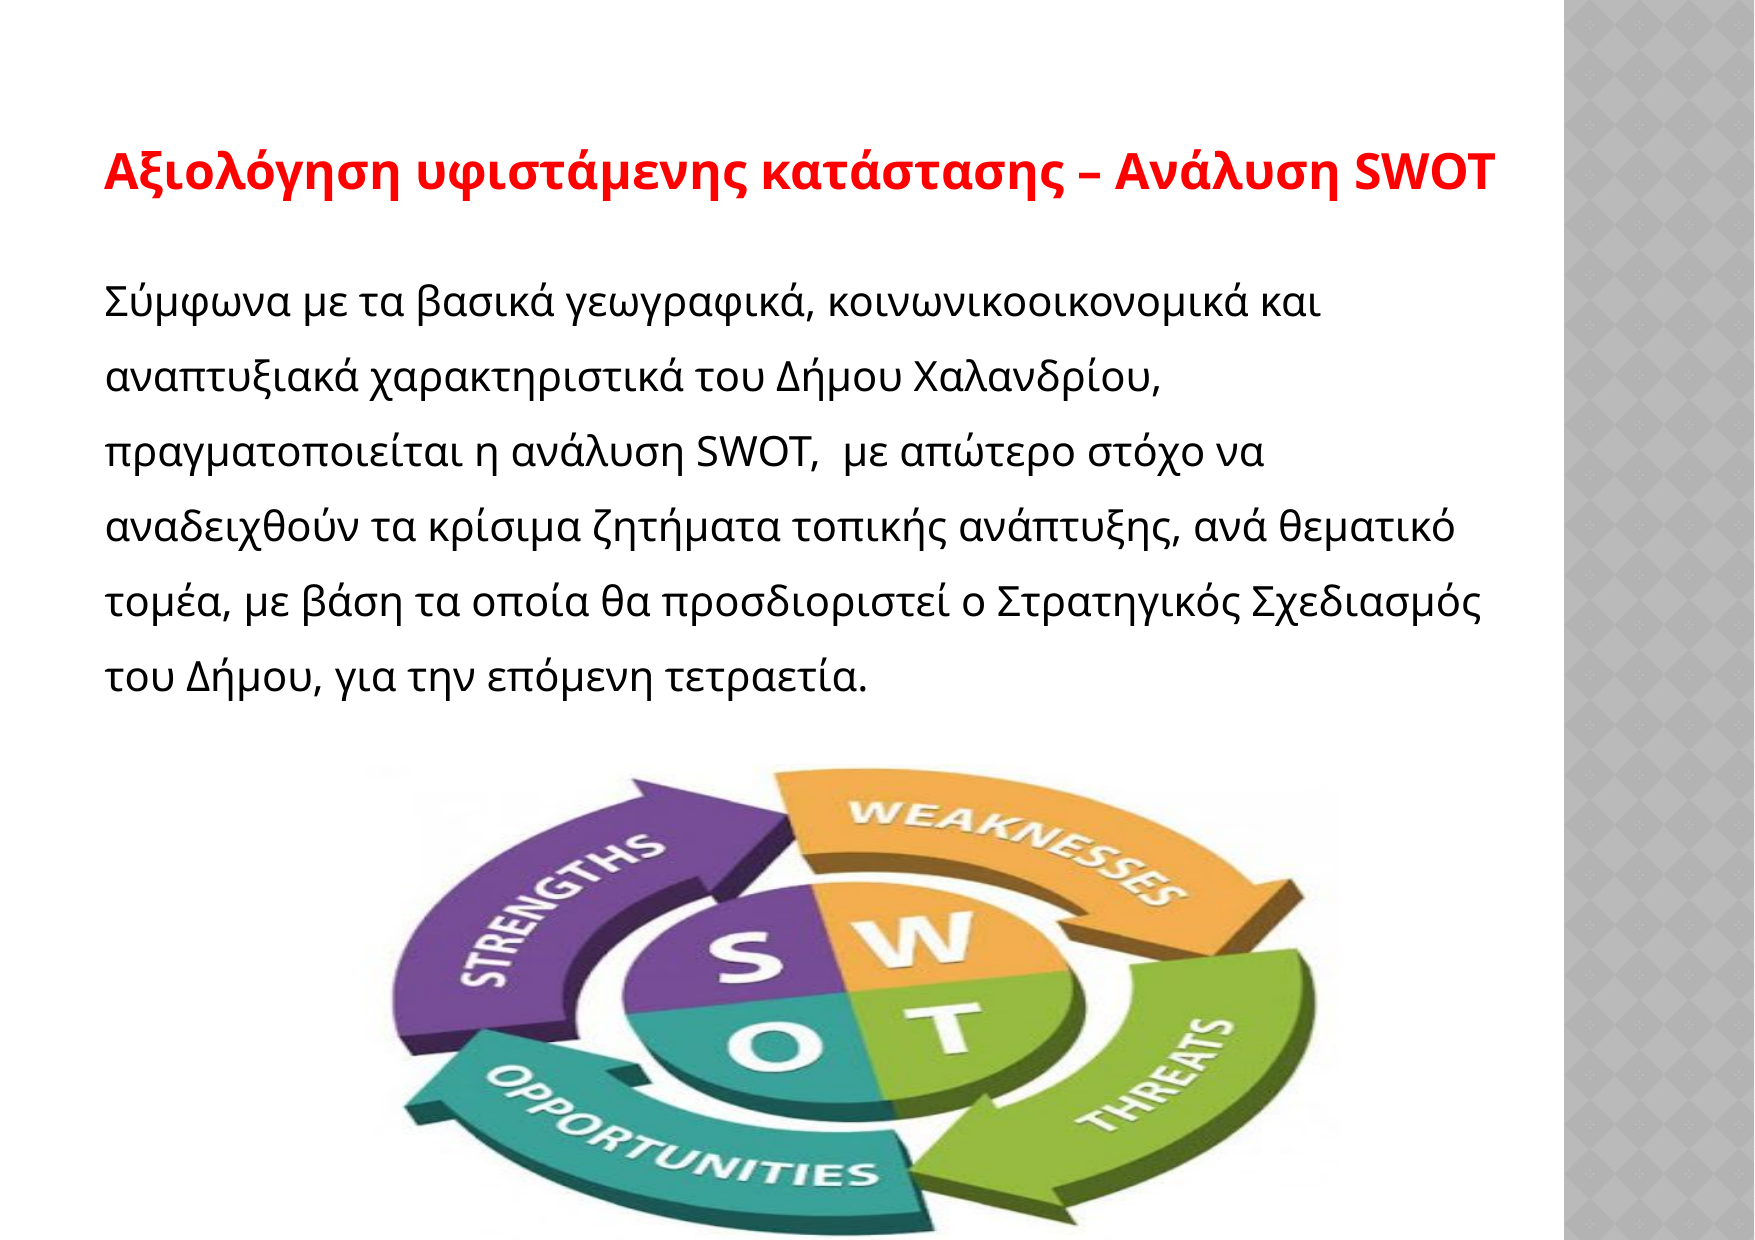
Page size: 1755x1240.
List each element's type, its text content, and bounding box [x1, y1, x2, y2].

text_box Αξιολόγηση υφιστάμενης κατάστασης – Ανάλυση SWOT Σύμφωνα με τα βασικά γεωγραφικά, κοινωνικοοικονομικά και αναπτυξιακά χαρακτηριστικά του Δήμου Χαλανδρίου, πραγματοποιείται η ανάλυση SWOT, με απώτερο στόχο να αναδειχθούν τα κρίσιμα ζητήματα τοπικής ανάπτυξης, ανά θεματικό τομέα, με βάση τα οποία θα προσδιοριστεί ο Στρατηγικός Σχεδιασμός του Δήμου, για την επόμενη τετραετία. [89, 132, 1540, 933]
picture [364, 764, 1340, 1240]
